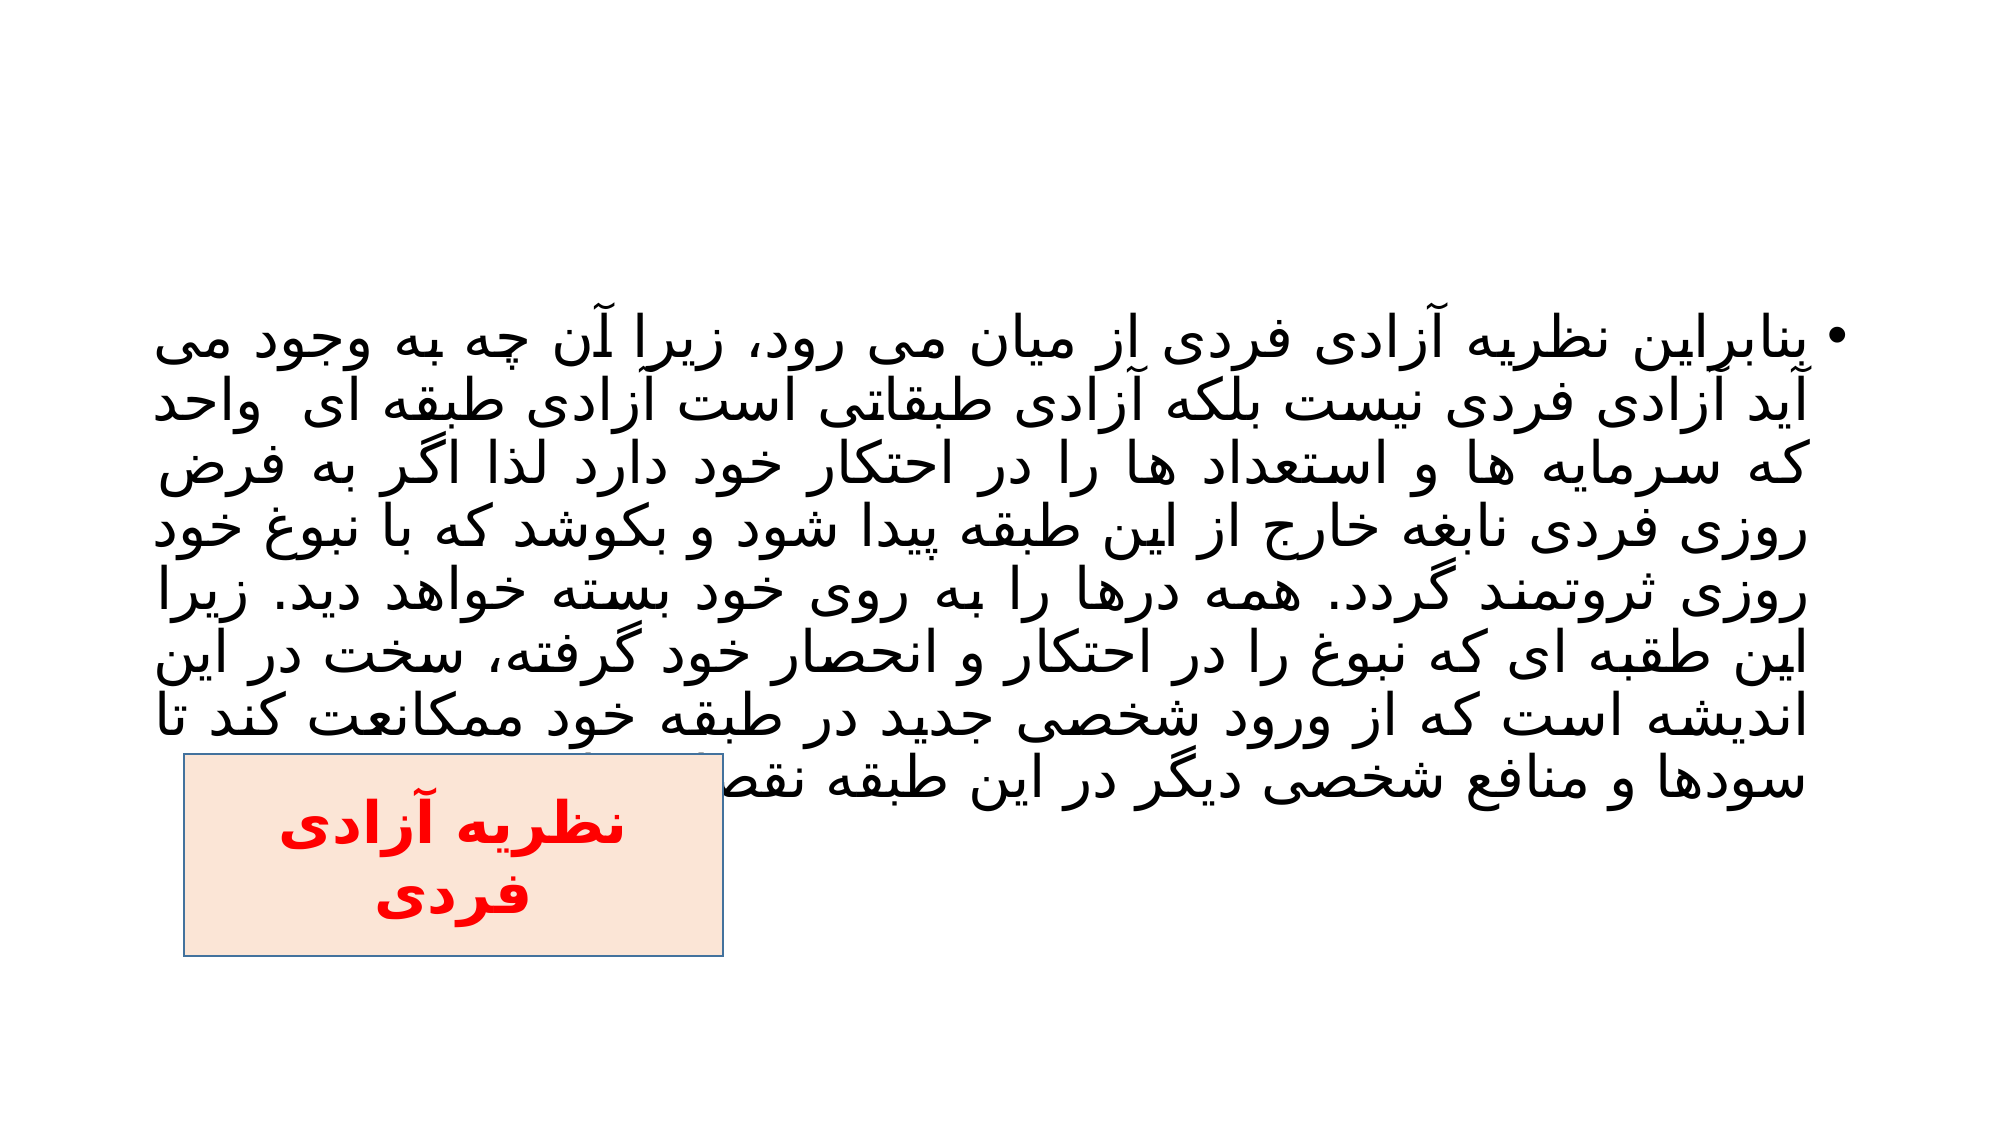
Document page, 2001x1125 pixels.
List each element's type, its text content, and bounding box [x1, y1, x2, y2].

list بنابراین نظریه آزادی فردی از میان می رود، زیرا آن چه به وجود می آید آزادی فردی نیست بلکه آزادی طبقاتی است آزادی طبقه ای واحد که سرمایه ها و استعداد ها را در احتکار خود دارد لذا اگر به فرض روزی فردی نابغه خارج از این طبقه پیدا شود و بکوشد که با نبوغ خود روزی ثروتمند گردد. همه درها را به روی خود بسته خواهد دید. زیرا این طقبه ای که نبوغ را در احتکار و انحصار خود گرفته، سخت در این اندیشه است که از ورود شخصی جدید در طبقه خود ممکانعت کند تا سودها و منافع شخصی دیگر در این طبقه نقصان نیابد... [137, 299, 1863, 1014]
text_box نظریه آزادی فردی [183, 753, 724, 957]
